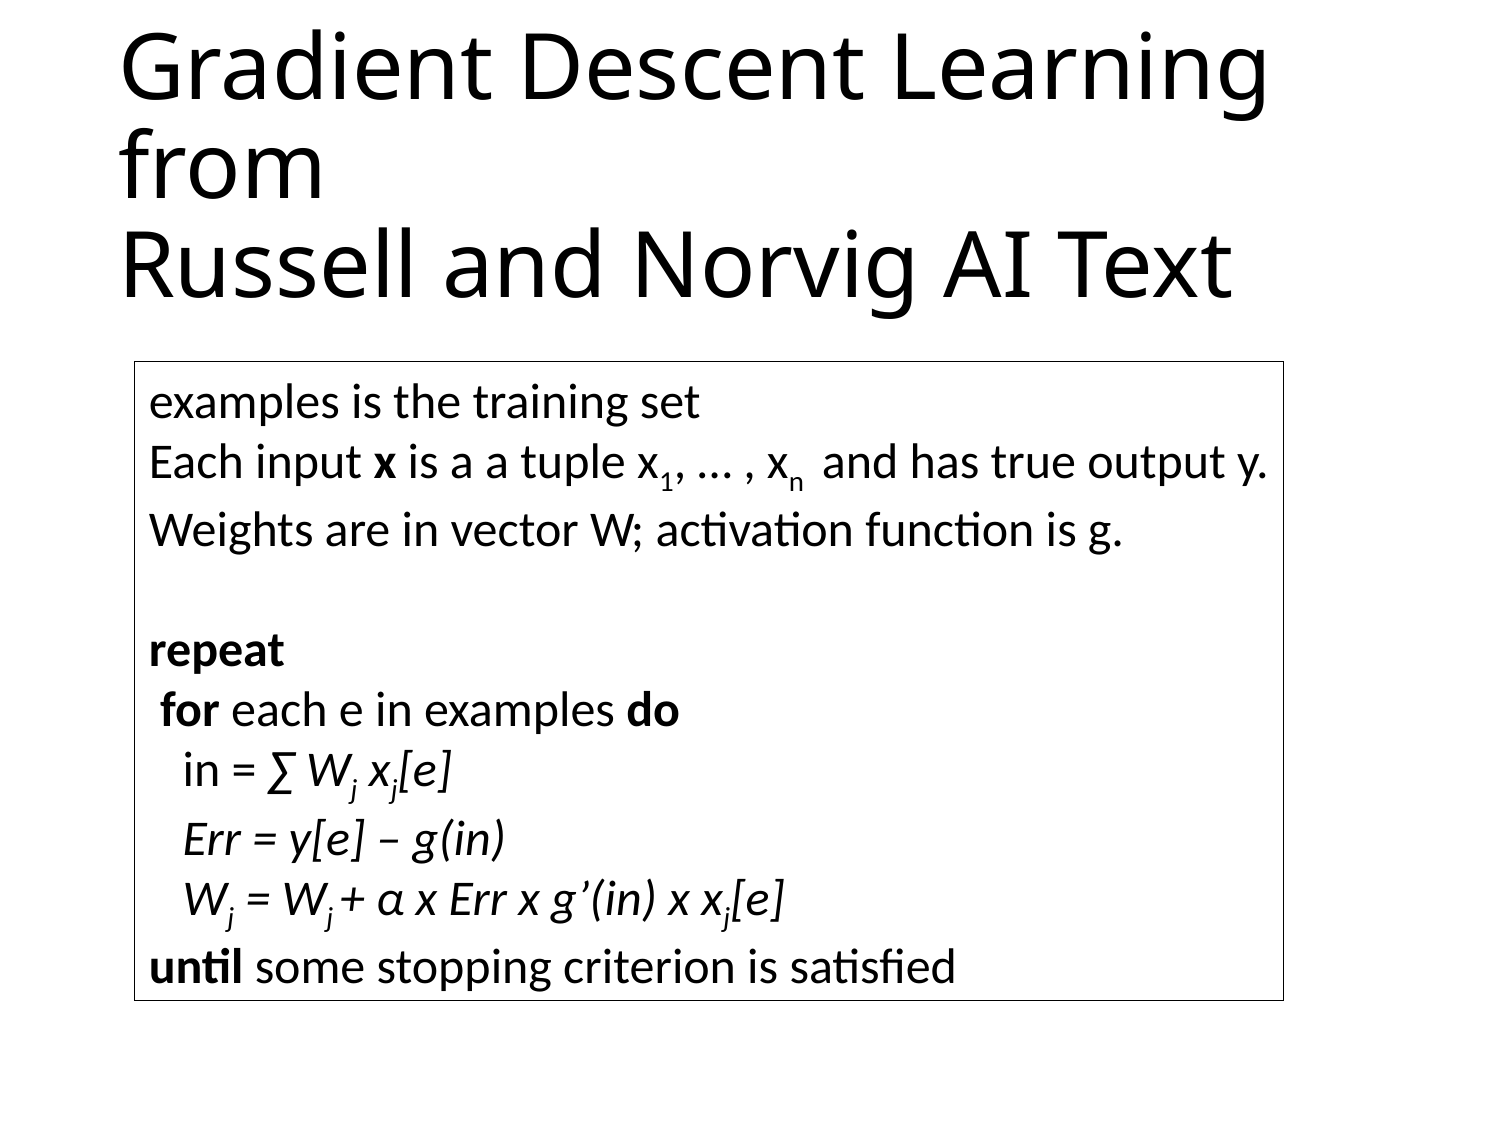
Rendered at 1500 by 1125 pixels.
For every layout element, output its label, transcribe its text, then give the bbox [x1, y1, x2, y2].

title Gradient Descent Learning from Russell and Norvig AI Text [103, 59, 1397, 278]
text_box examples is the training set Each input x is a a tuple x1, … , xn and has true output y. Weights are in vector W; activation function is g. repeat for each e in examples do in = ∑ Wj xj[e] Err = y[e] – g(in) Wj = Wj + α x Err x g’(in) x xj[e] until some stopping criterion is satisfied [134, 361, 1284, 1001]
